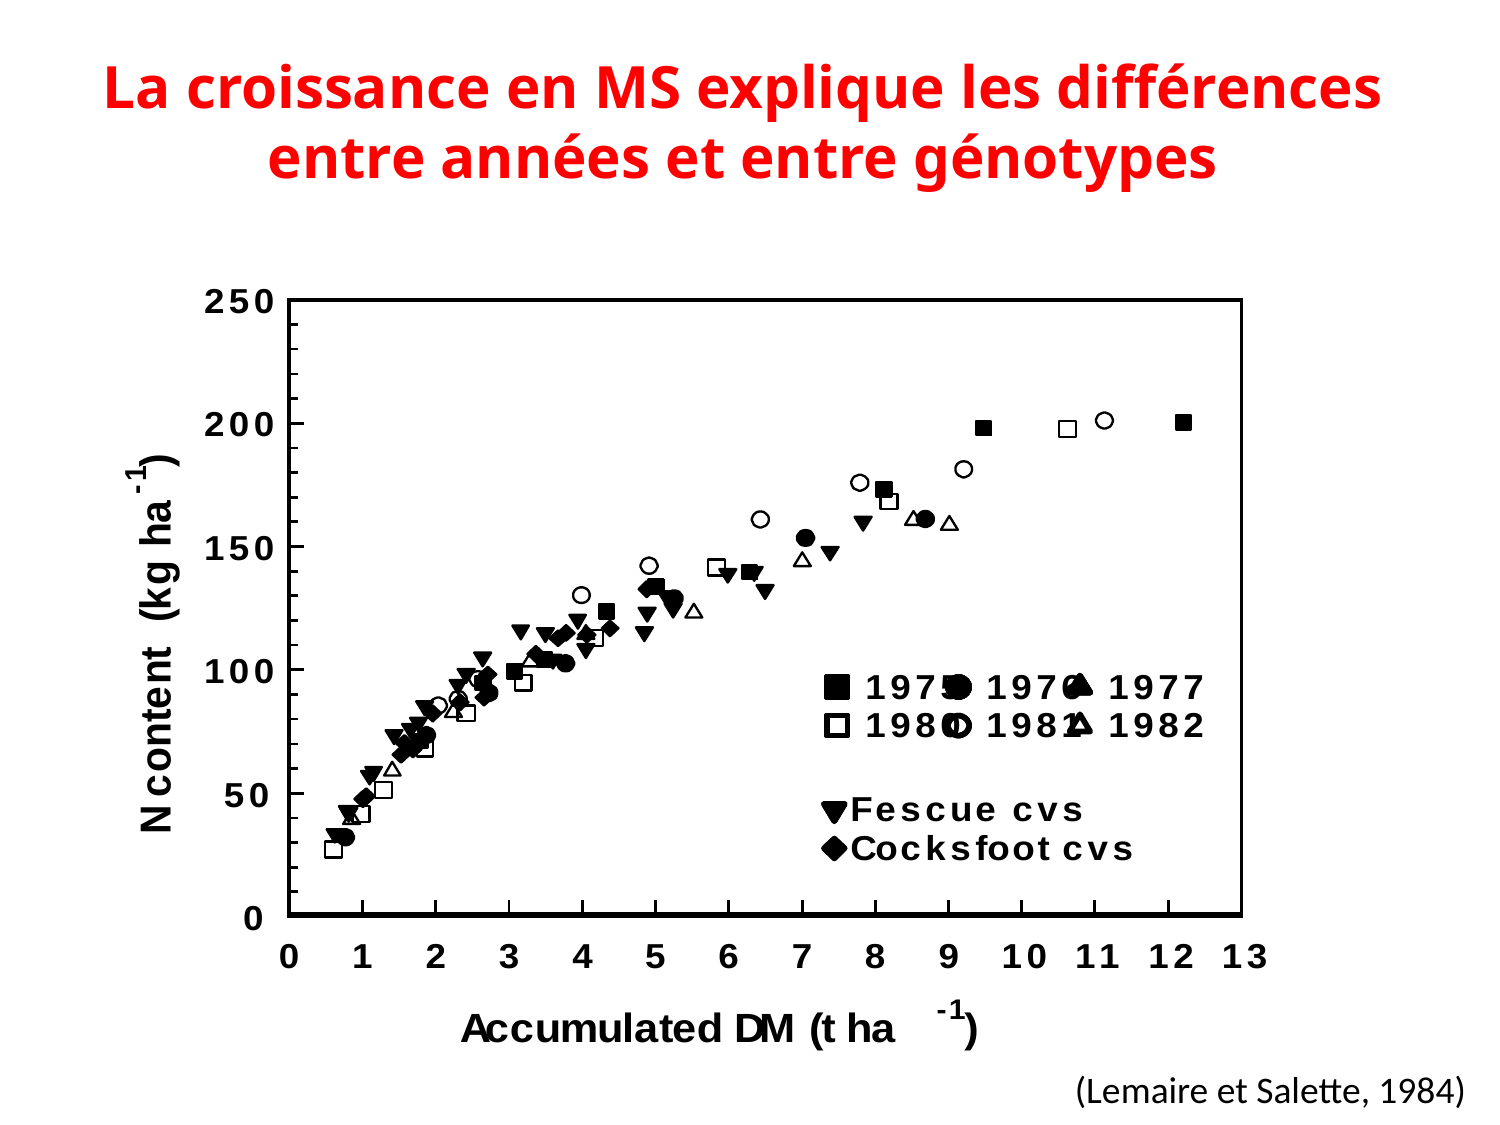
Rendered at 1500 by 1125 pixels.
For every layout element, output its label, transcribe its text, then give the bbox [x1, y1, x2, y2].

text_box La croissance en MS explique les différences entre années et entre génotypes [85, 42, 1400, 198]
text_box (Lemaire et Salette, 1984) [1368, 1058, 1481, 1119]
picture [119, 239, 1365, 1118]
